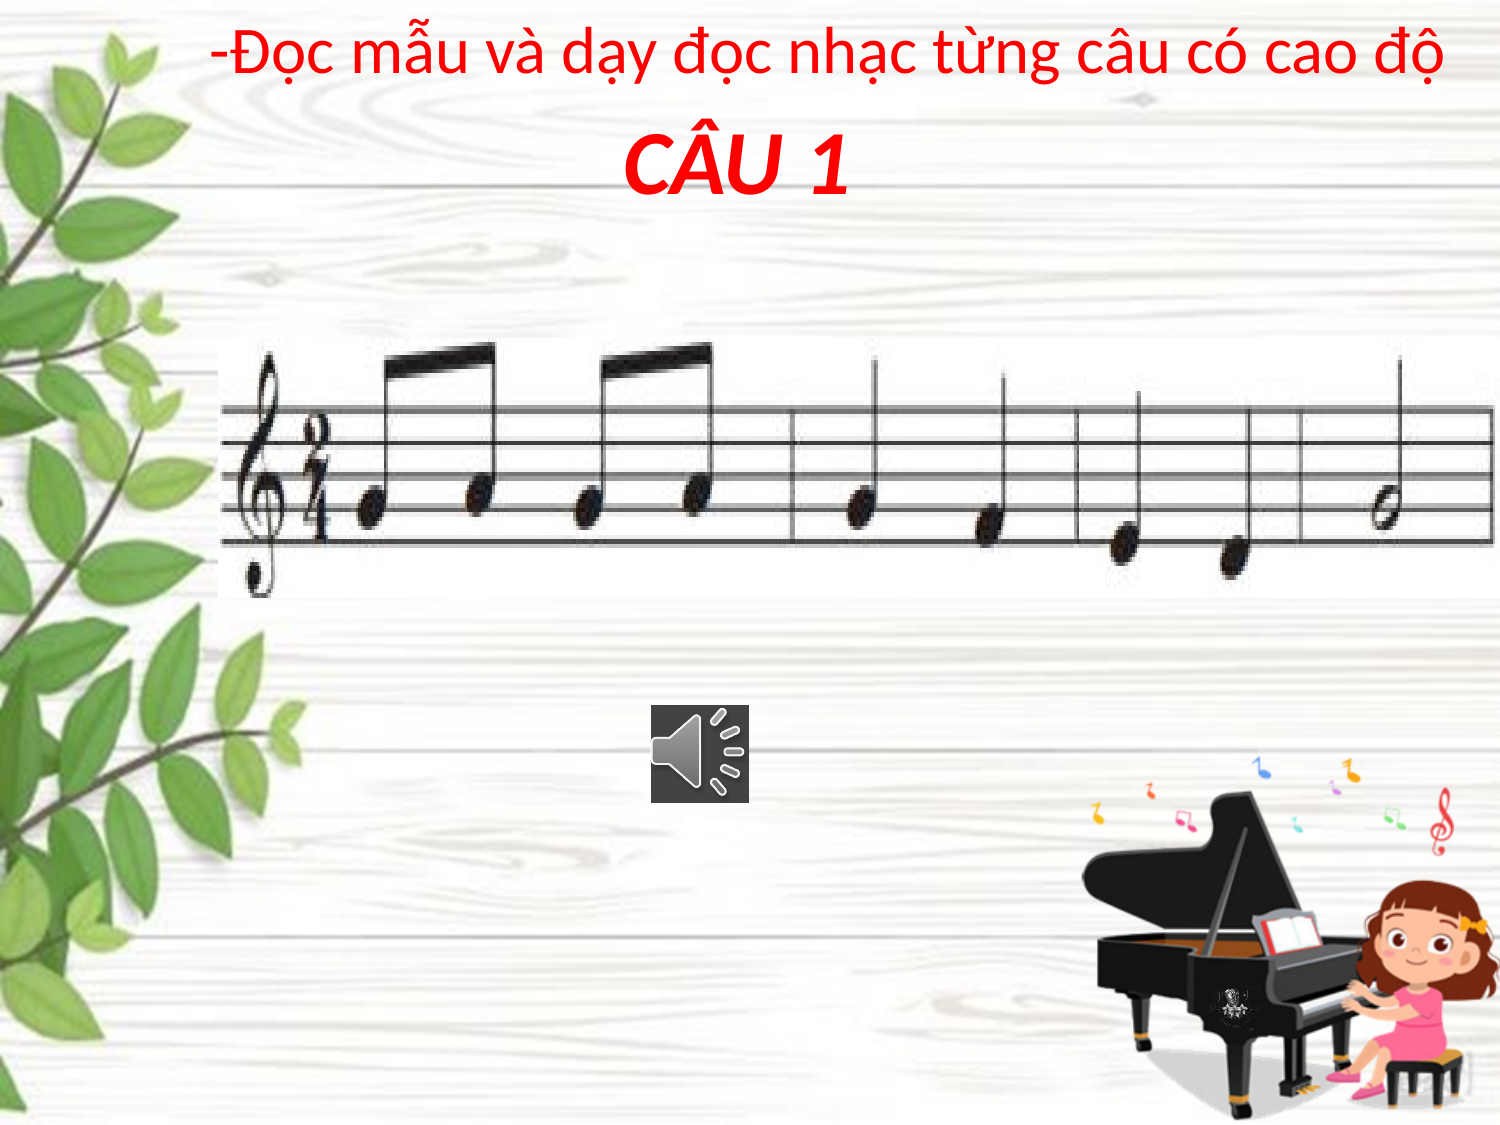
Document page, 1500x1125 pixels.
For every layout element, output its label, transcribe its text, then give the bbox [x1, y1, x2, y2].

text_box -Đọc mẫu và dạy đọc nhạc từng câu có cao độ [194, 0, 1500, 95]
text_box CÂU 1 [608, 95, 922, 221]
picture [0, 0, 1500, 1125]
